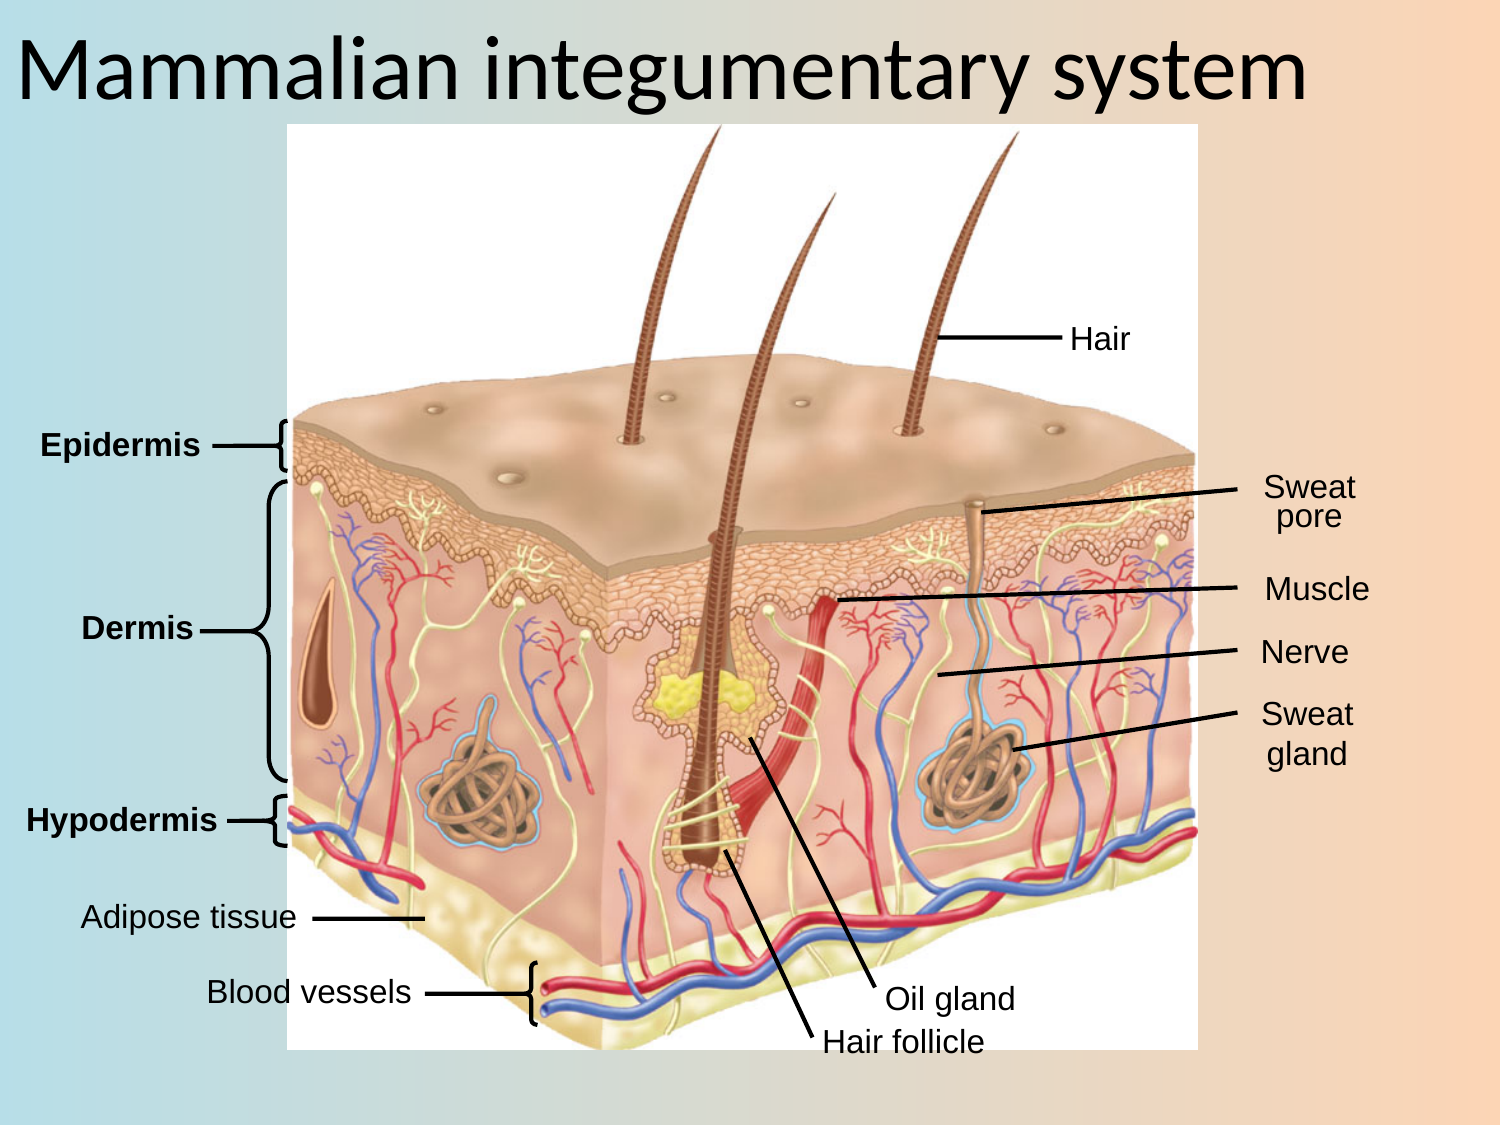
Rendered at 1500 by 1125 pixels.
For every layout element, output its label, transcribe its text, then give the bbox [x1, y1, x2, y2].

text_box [10, 124, 1386, 1068]
title Mammalian integumentary system [0, 0, 1500, 126]
